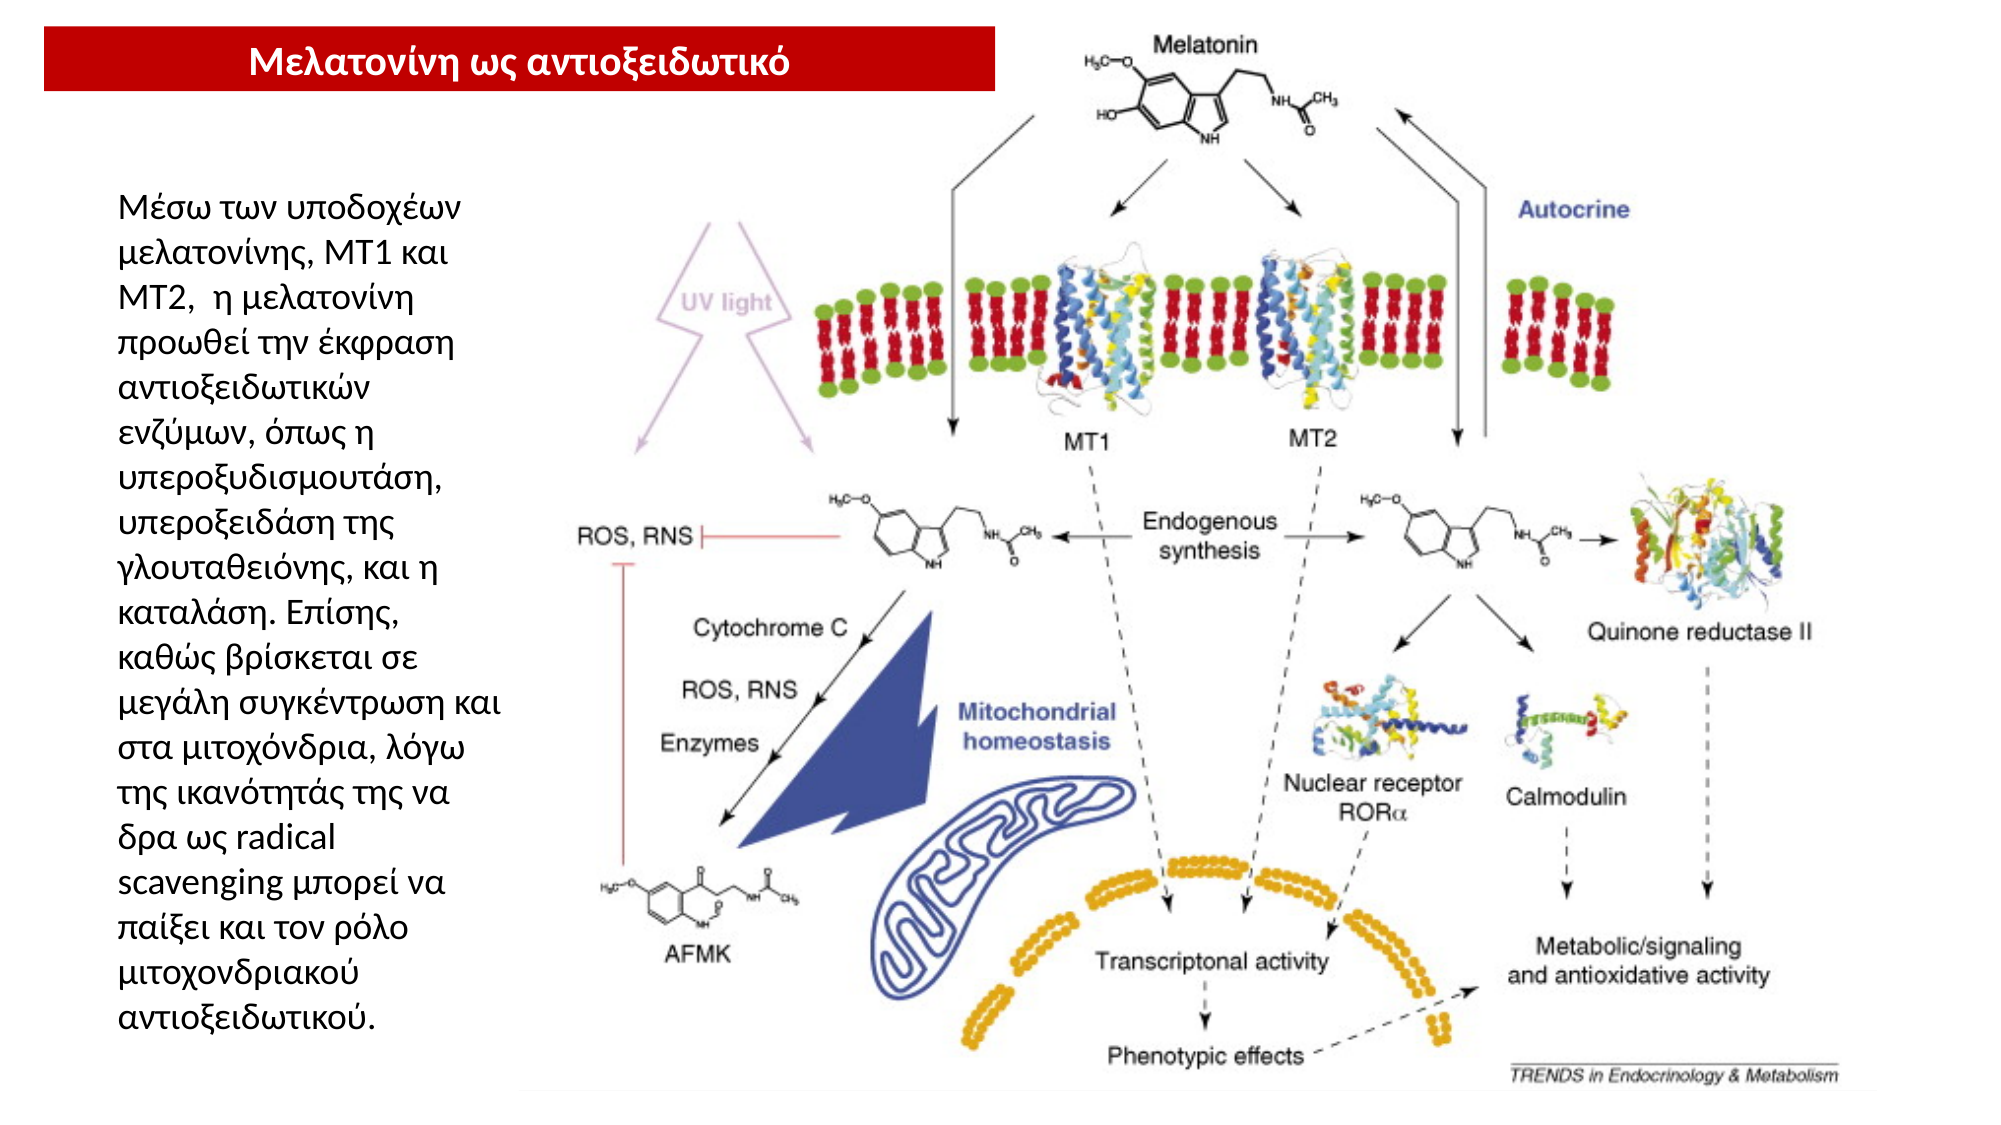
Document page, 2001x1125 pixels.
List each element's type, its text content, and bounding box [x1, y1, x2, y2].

text_box Μέσω των υποδοχέων μελατονίνης, ΜΤ1 και ΜΤ2, η μελατονίνη προωθεί την έκφραση αντιοξειδωτικών ενζύμων, όπως η υπεροξυδισμουτάση, υπεροξειδάση της γλουταθειόνης, και η καταλάση. Επίσης, καθώς βρίσκεται σε μεγάλη συγκέντρωση και στα μιτοχόνδρια, λόγω της ικανότητάς της να δρα ως radical scavenging μπορεί να παίξει και τον ρόλο μιτοχονδριακού αντιοξειδωτικού. [102, 174, 518, 1045]
text_box Μελατονίνη ως αντιοξειδωτικό [44, 26, 518, 92]
picture [518, 26, 1877, 1091]
